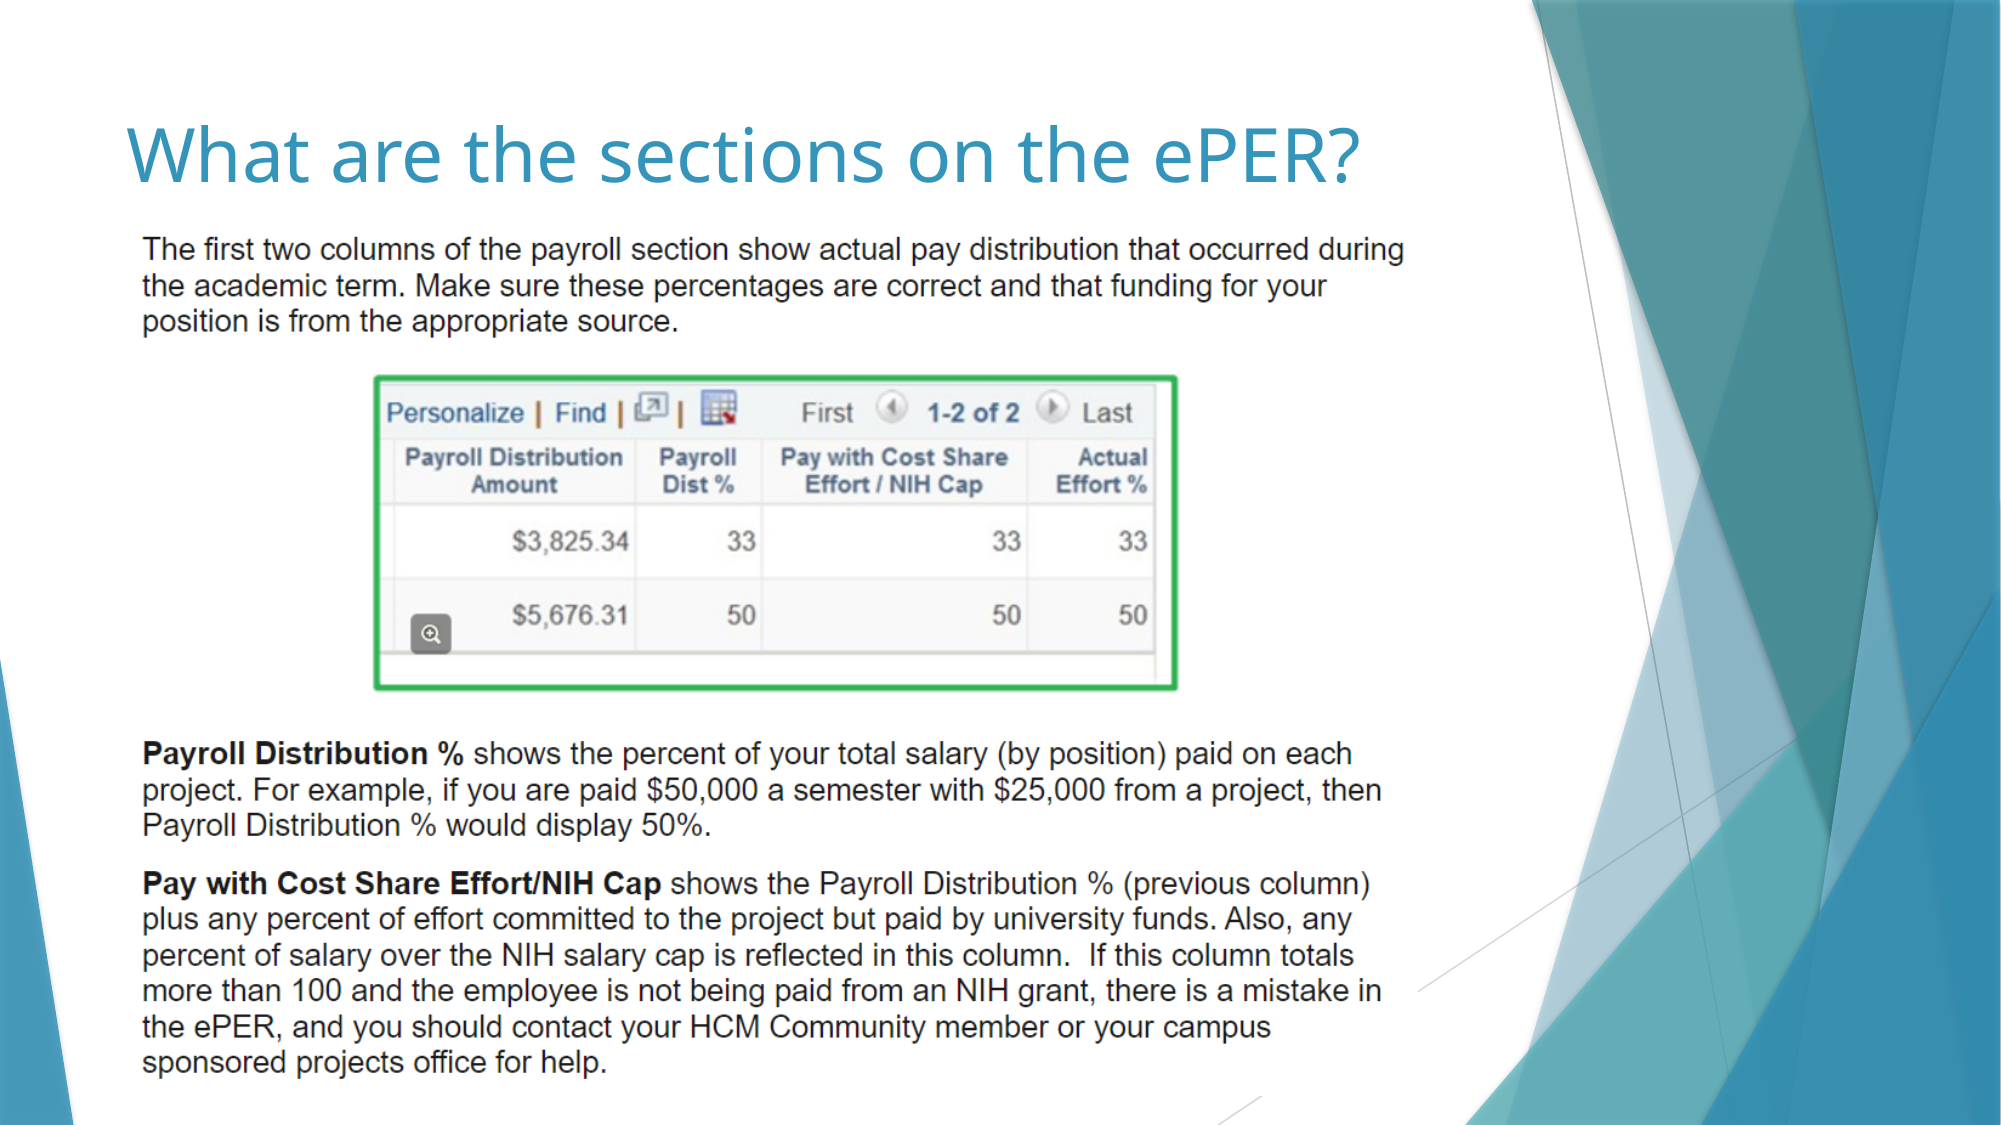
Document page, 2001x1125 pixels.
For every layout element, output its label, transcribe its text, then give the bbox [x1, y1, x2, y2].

title What are the sections on the ePER? [111, 99, 1522, 317]
picture [123, 209, 1419, 1097]
